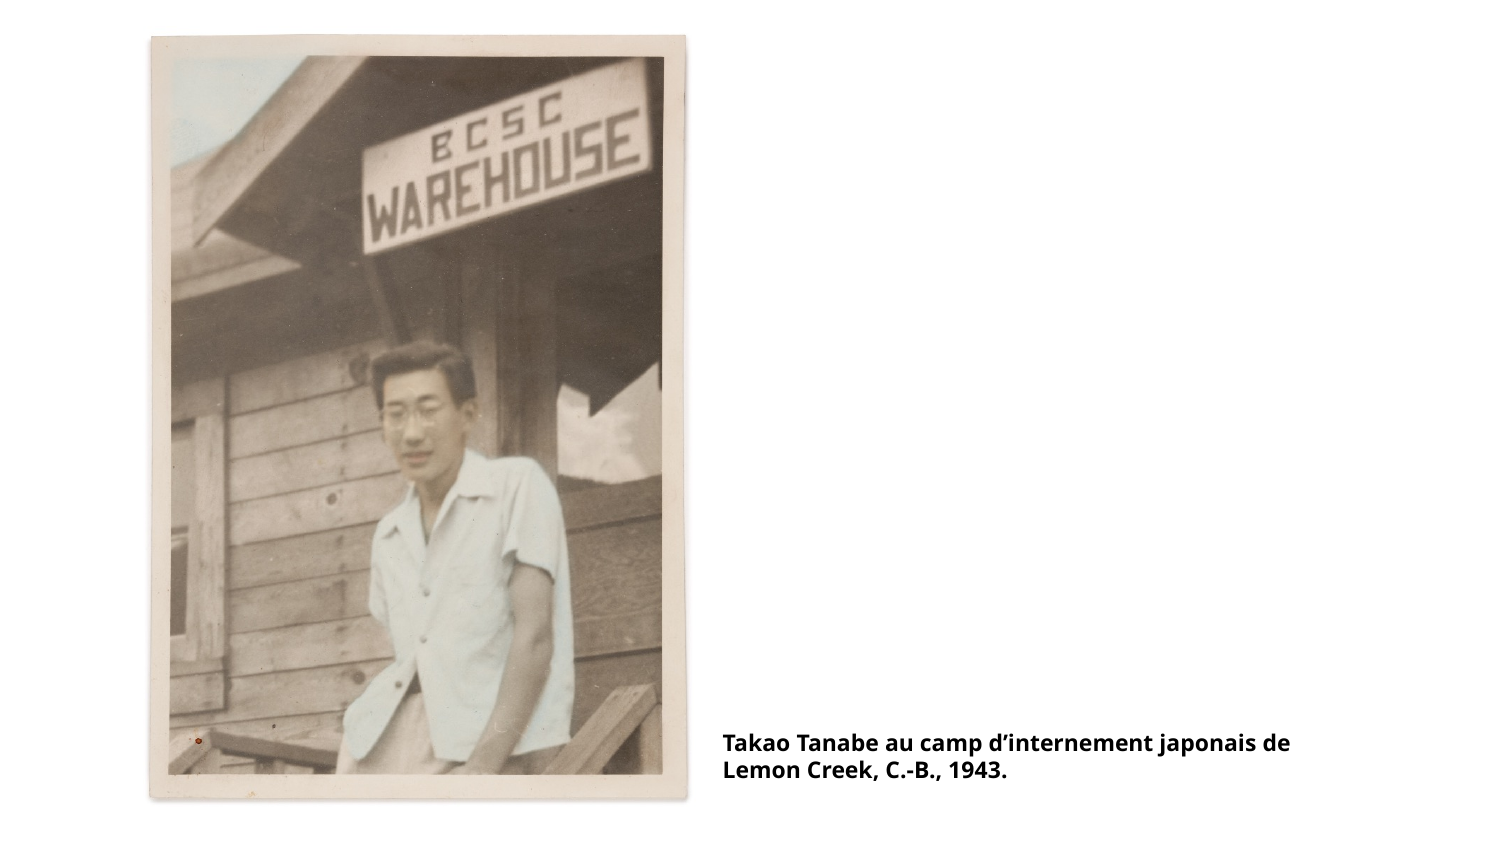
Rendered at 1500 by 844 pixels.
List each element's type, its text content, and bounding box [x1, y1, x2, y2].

picture [143, 26, 697, 812]
text_box Takao Tanabe au camp d’internement japonais de Lemon Creek, C.-B., 1943. [707, 713, 1380, 799]
